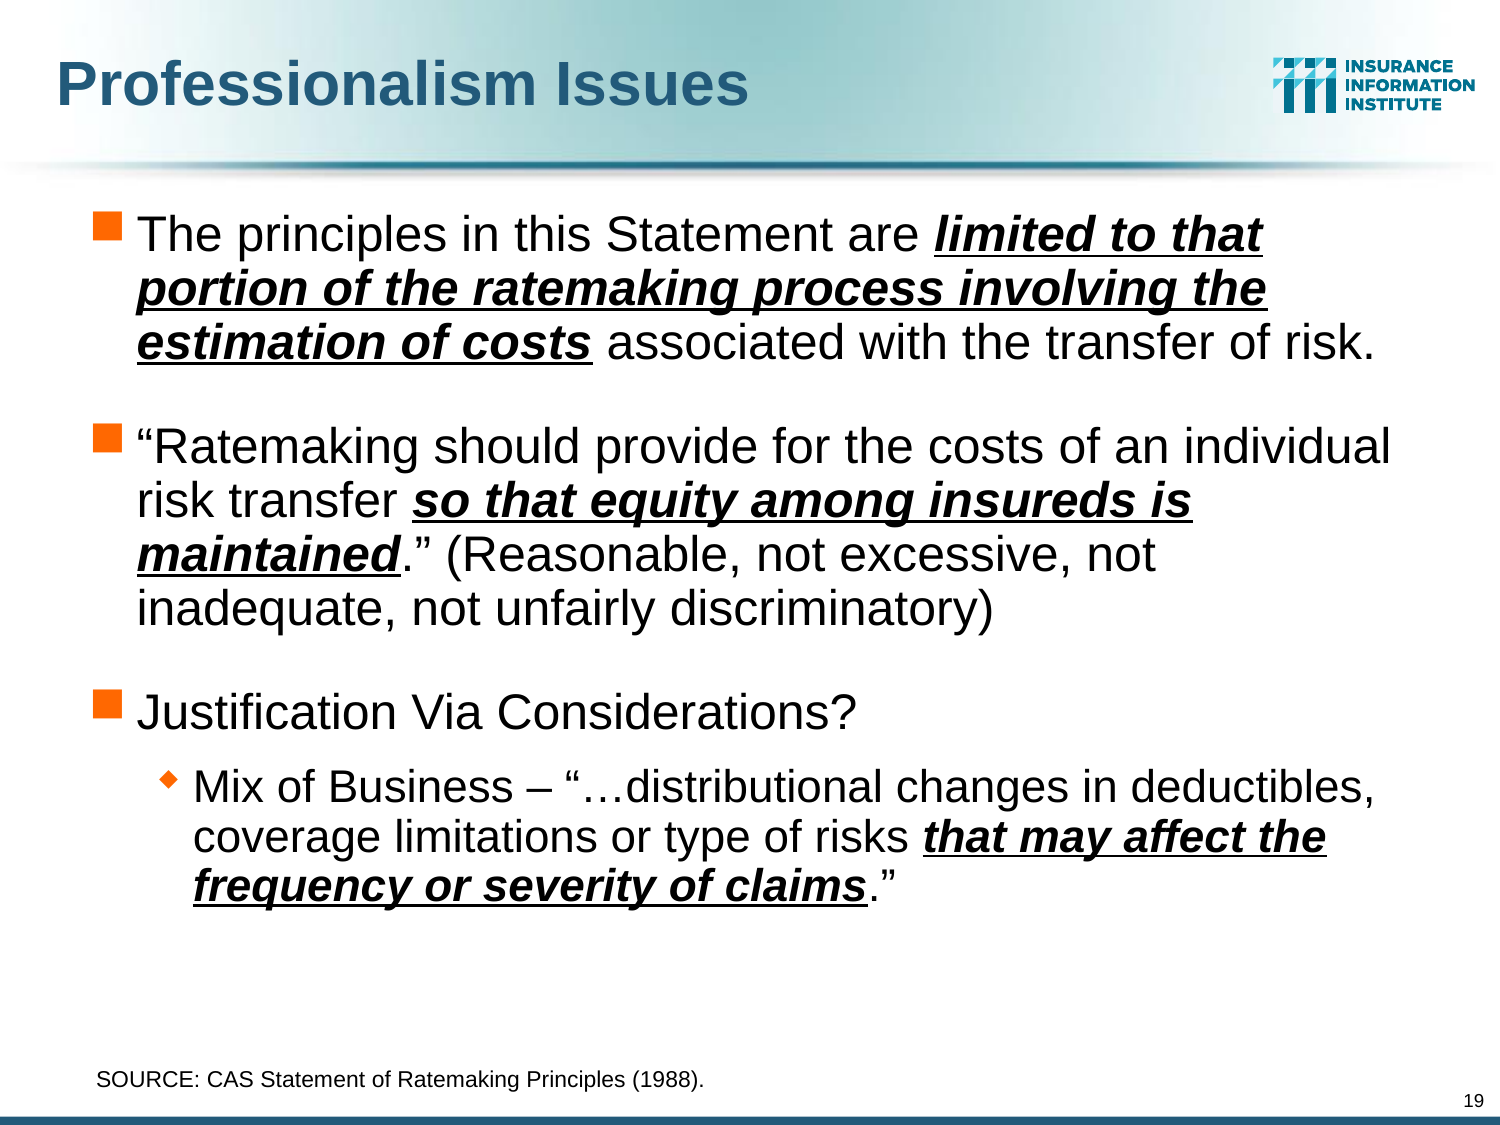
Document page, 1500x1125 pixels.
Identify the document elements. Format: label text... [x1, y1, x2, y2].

text_box SOURCE: CAS Statement of Ratemaking Principles (1988). [81, 1056, 744, 1099]
picture [0, 0, 1500, 189]
slide_number 19 [1410, 1091, 1485, 1112]
list The principles in this Statement are limited to that portion of the ratemaking process involving the estimation of costs associated with the transfer of risk. “Ratemaking should provide for the costs of an individual risk transfer so that equity among insureds is maintained.” (Reasonable, not excessive, not inadequate, not unfairly discriminatory) Justification Via Considerations? Mix of Business – “…distributional changes in deductibles, coverage limitations or type of risks that may affect the frequency or severity of claims.” [80, 200, 1419, 1034]
title Professionalism Issues [48, 14, 1264, 157]
